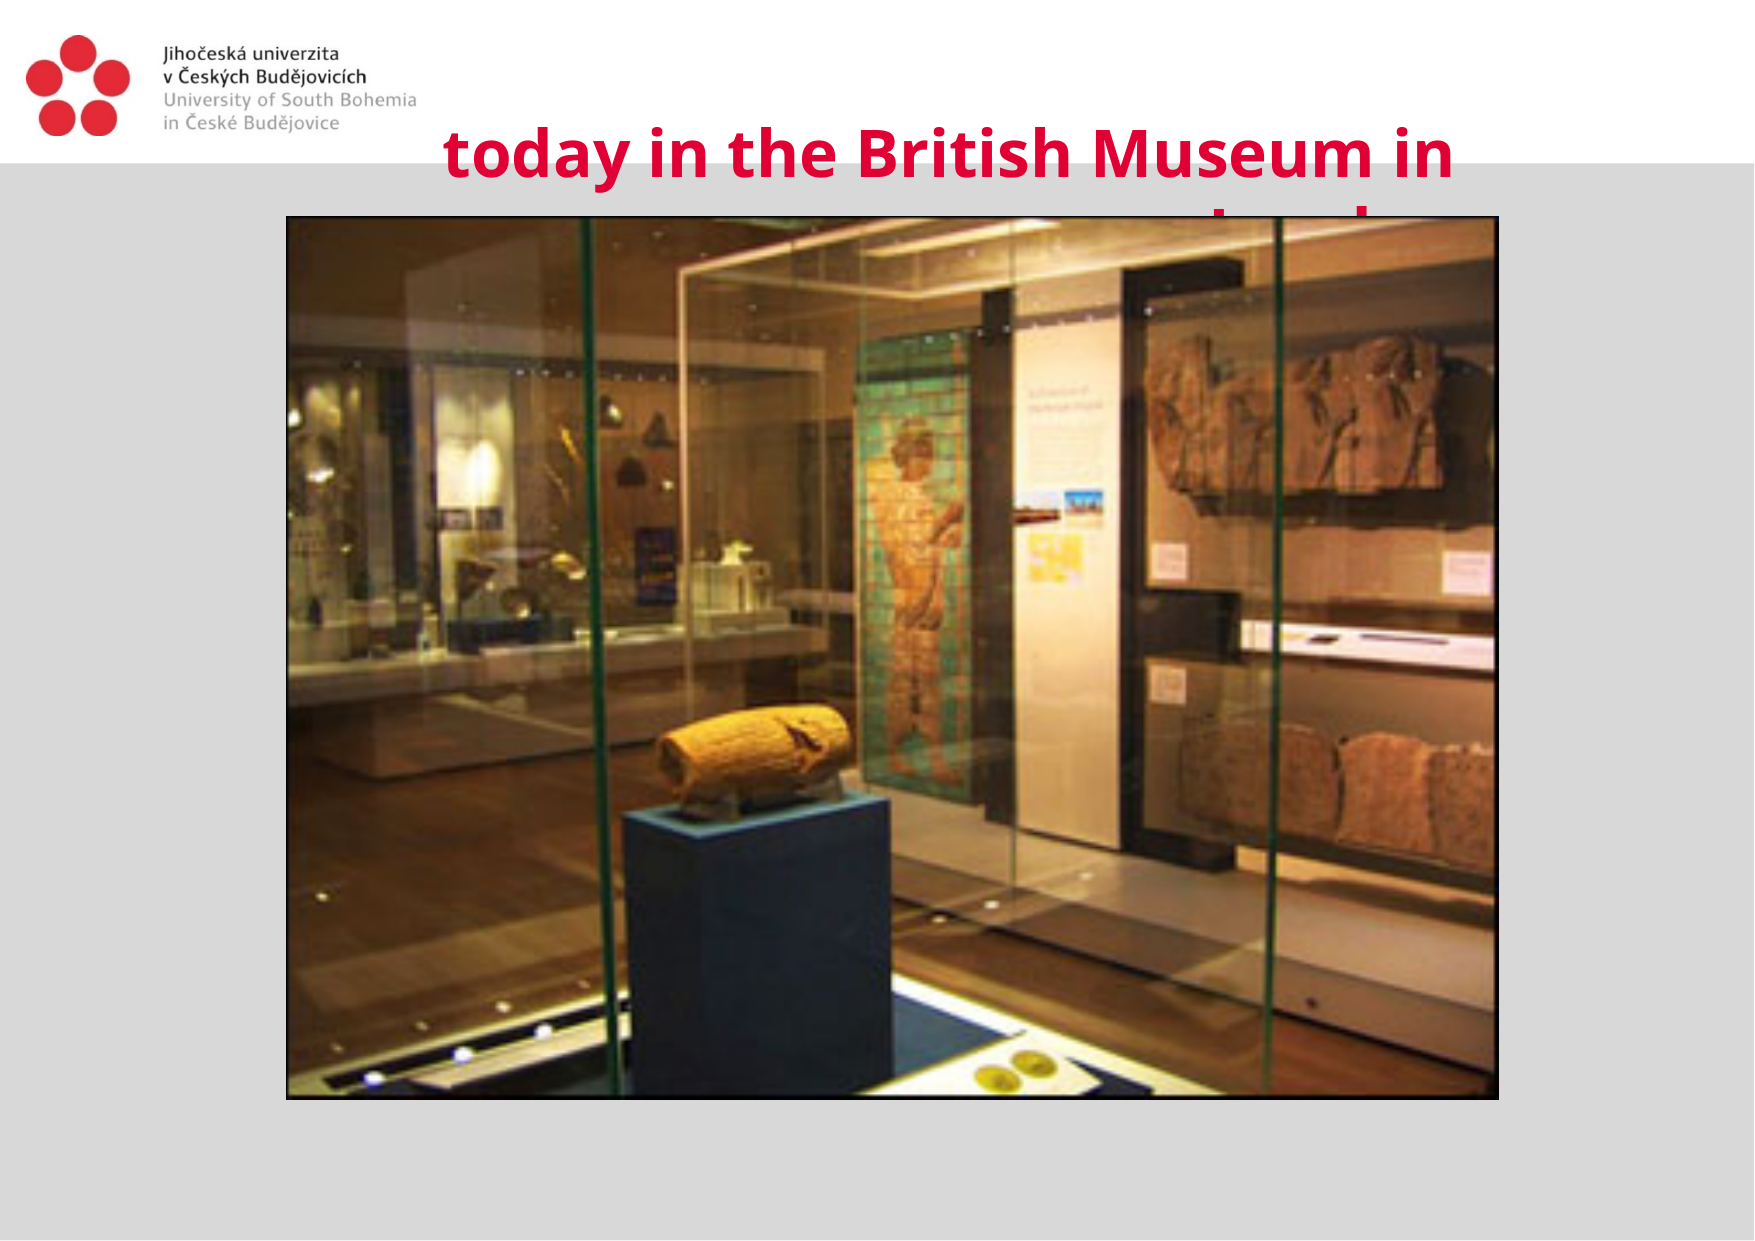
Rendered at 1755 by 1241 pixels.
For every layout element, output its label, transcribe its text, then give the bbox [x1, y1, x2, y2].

title today in the British Museum in London [286, 153, 1471, 215]
picture [26, 35, 417, 136]
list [286, 216, 1499, 1100]
